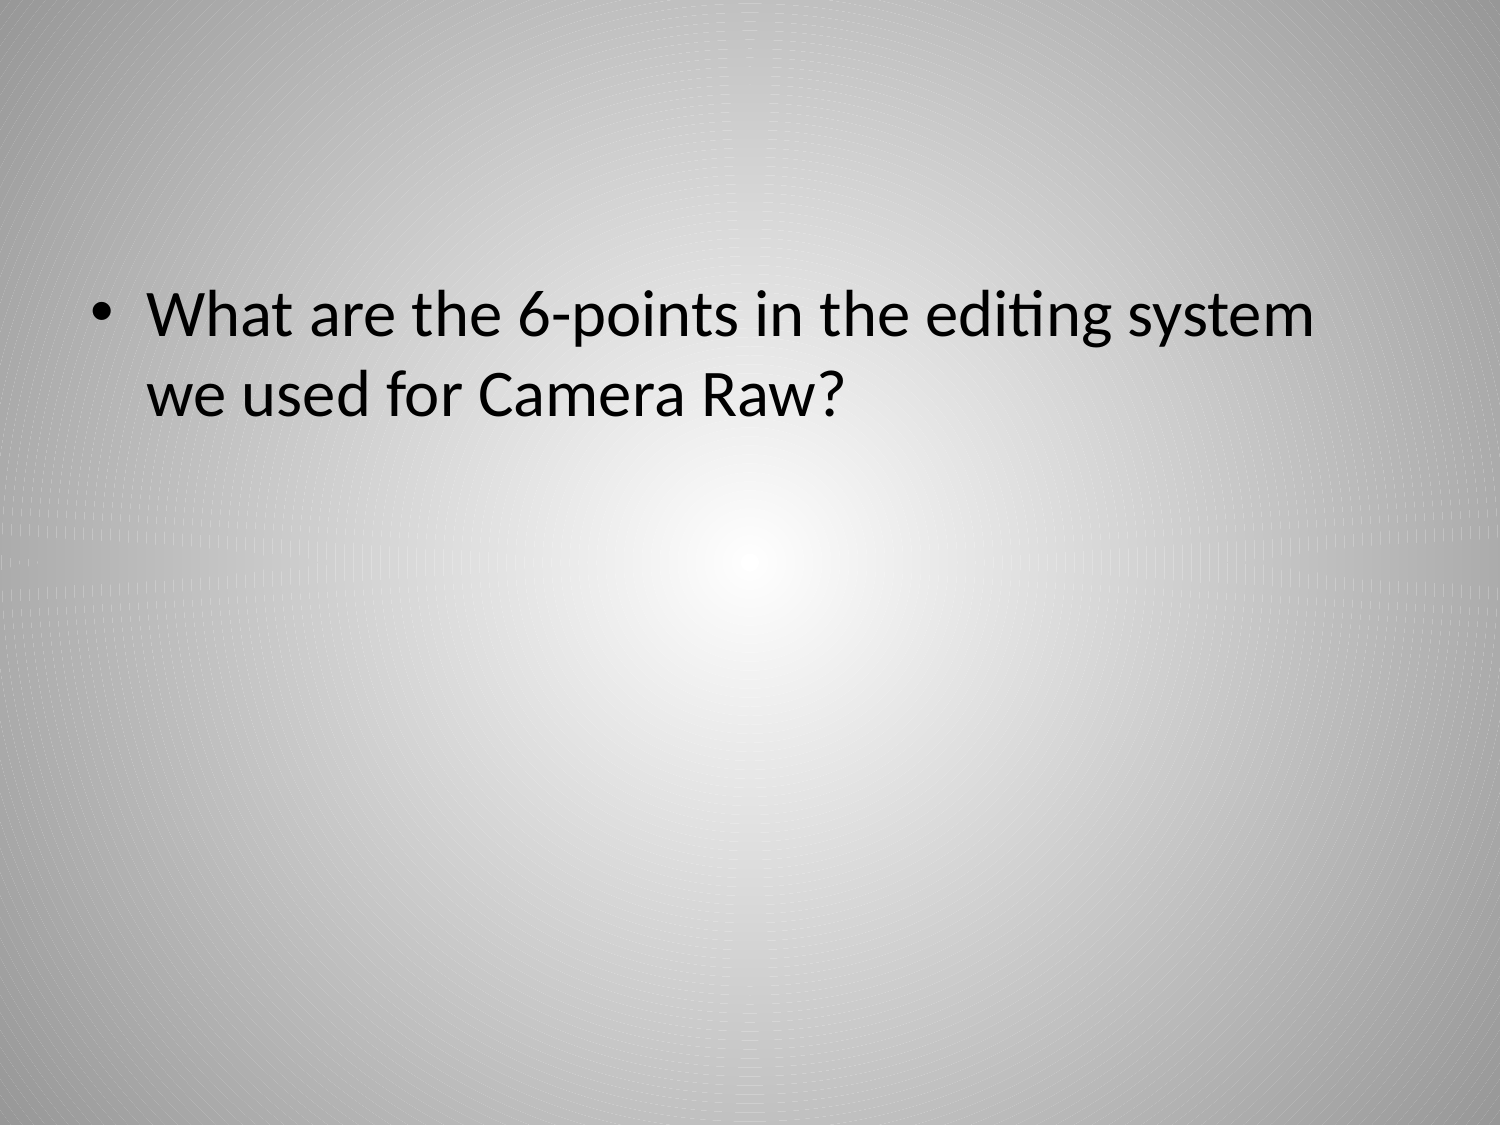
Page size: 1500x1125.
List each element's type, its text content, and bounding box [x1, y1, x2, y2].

list What are the 6-points in the editing system we used for Camera Raw? [75, 262, 1425, 1005]
